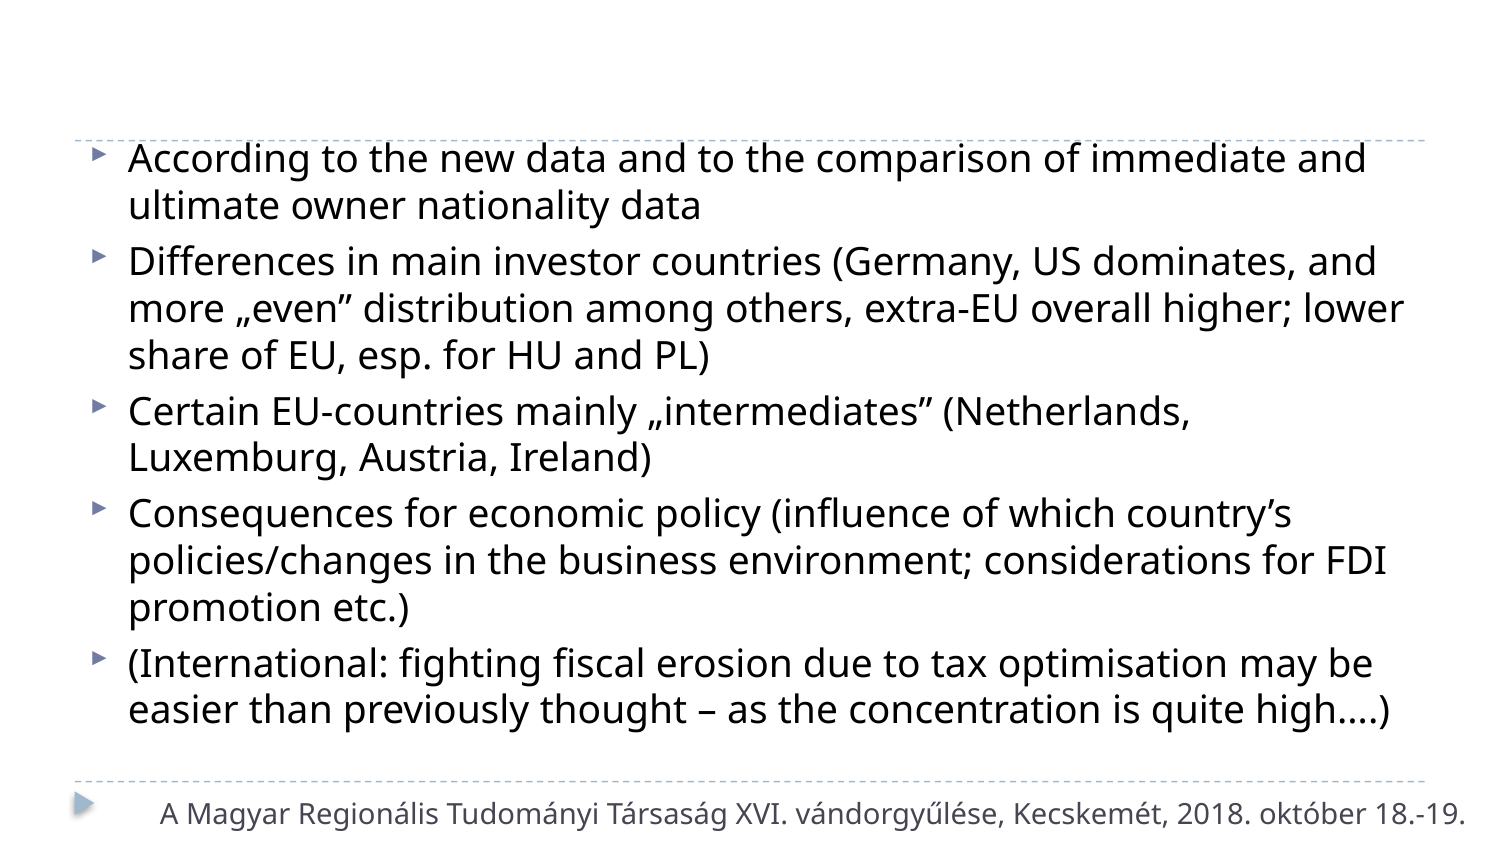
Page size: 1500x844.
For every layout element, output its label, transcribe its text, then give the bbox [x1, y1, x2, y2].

list According to the new data and to the comparison of immediate and ultimate owner nationality data Differences in main investor countries (Germany, US dominates, and more „even” distribution among others, extra-EU overall higher; lower share of EU, esp. for HU and PL) Certain EU-countries mainly „intermediates” (Netherlands, Luxemburg, Austria, Ireland) Consequences for economic policy (influence of which country’s policies/changes in the business environment; considerations for FDI promotion etc.) (International: fighting fiscal erosion due to tax optimisation may be easier than previously thought – as the concentration is quite high….) [75, 126, 1425, 788]
footer A Magyar Regionális Tudományi Társaság XVI. vándorgyűlése, Kecskemét, 2018. október 18.-19. [123, 788, 1483, 827]
